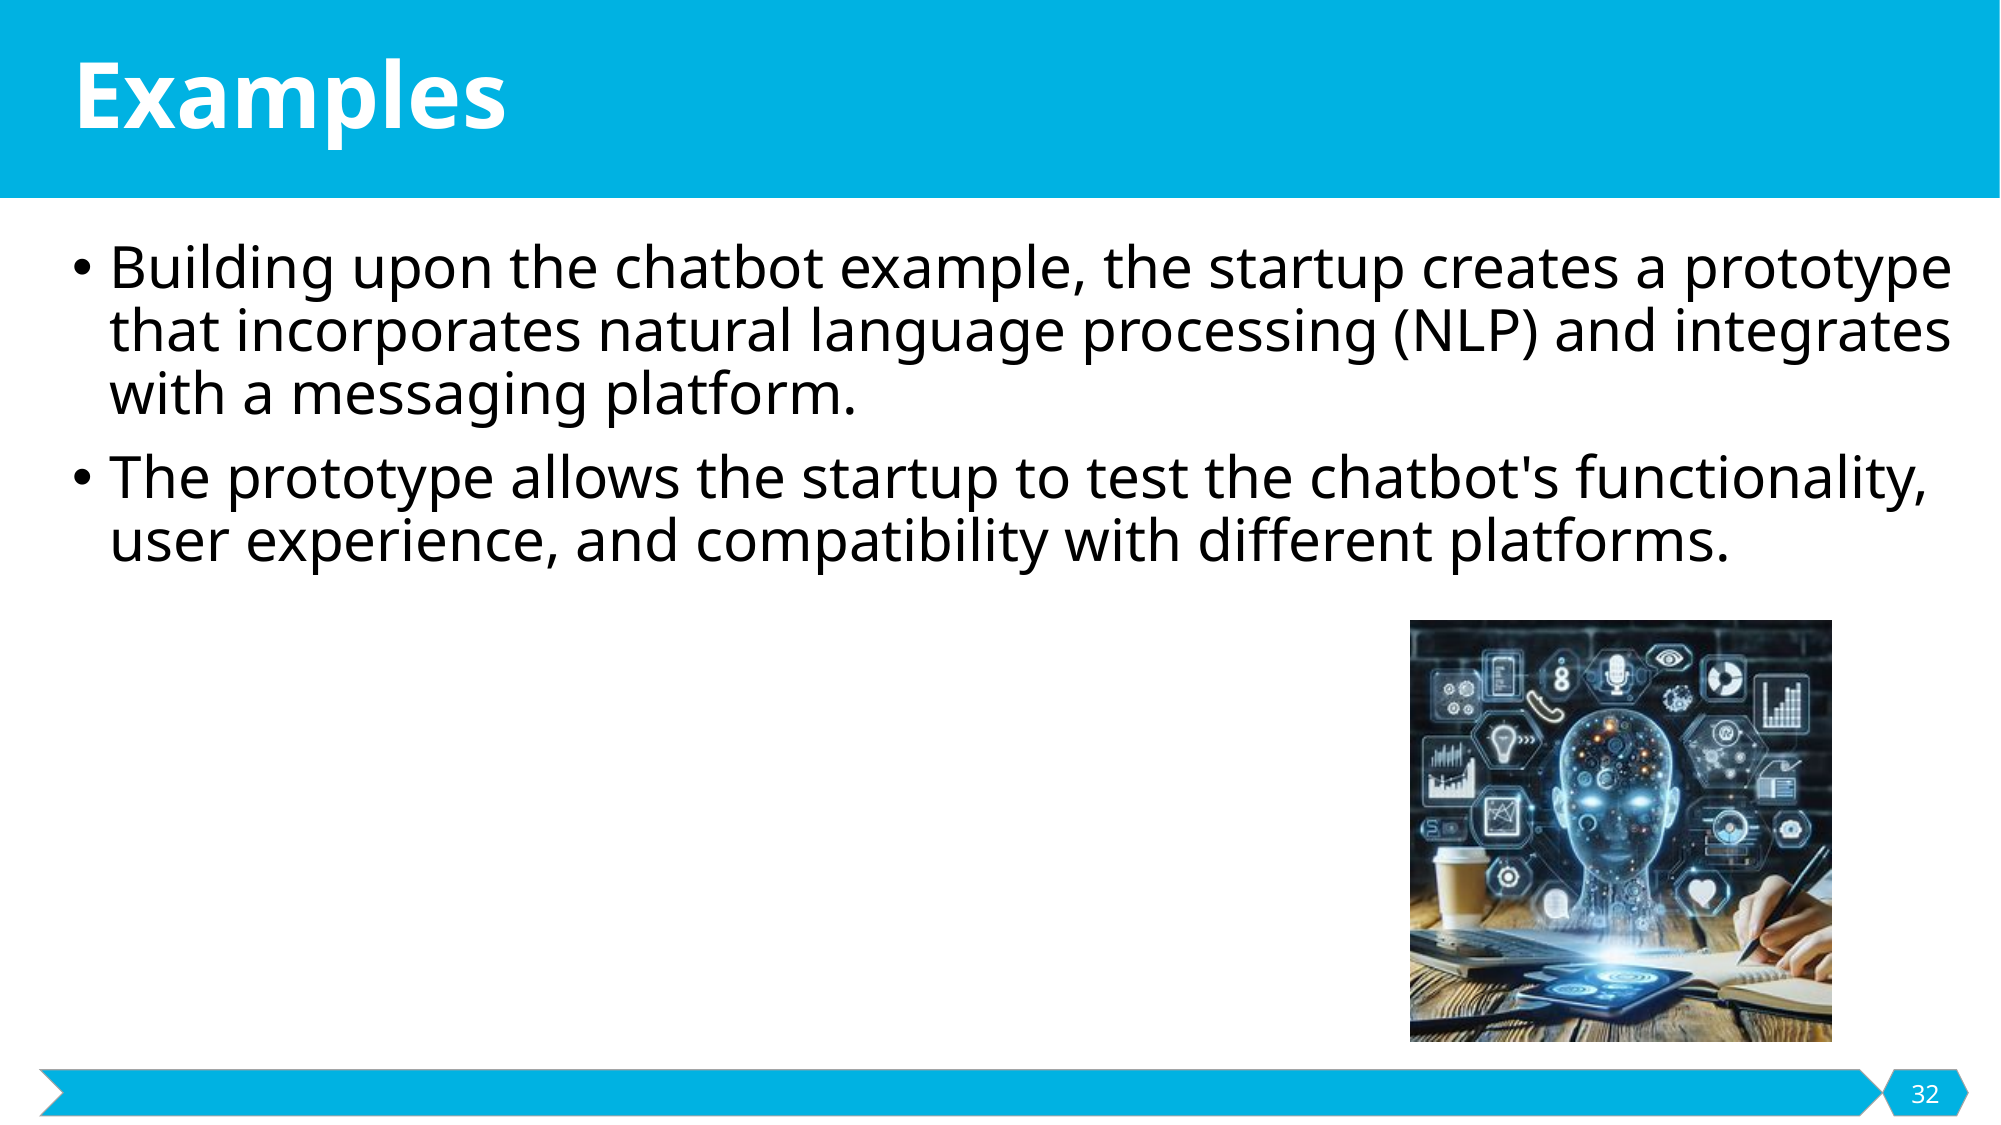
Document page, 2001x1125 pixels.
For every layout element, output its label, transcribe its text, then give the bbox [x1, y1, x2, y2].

slide_number 32 [1882, 1065, 1969, 1125]
list Building upon the chatbot example, the startup creates a prototype that incorporates natural language processing (NLP) and integrates with a messaging platform. The prototype allows the startup to test the chatbot's functionality, user experience, and compatibility with different platforms. [56, 230, 1969, 1010]
title Examples [56, 0, 1969, 199]
picture [1409, 620, 1832, 1043]
